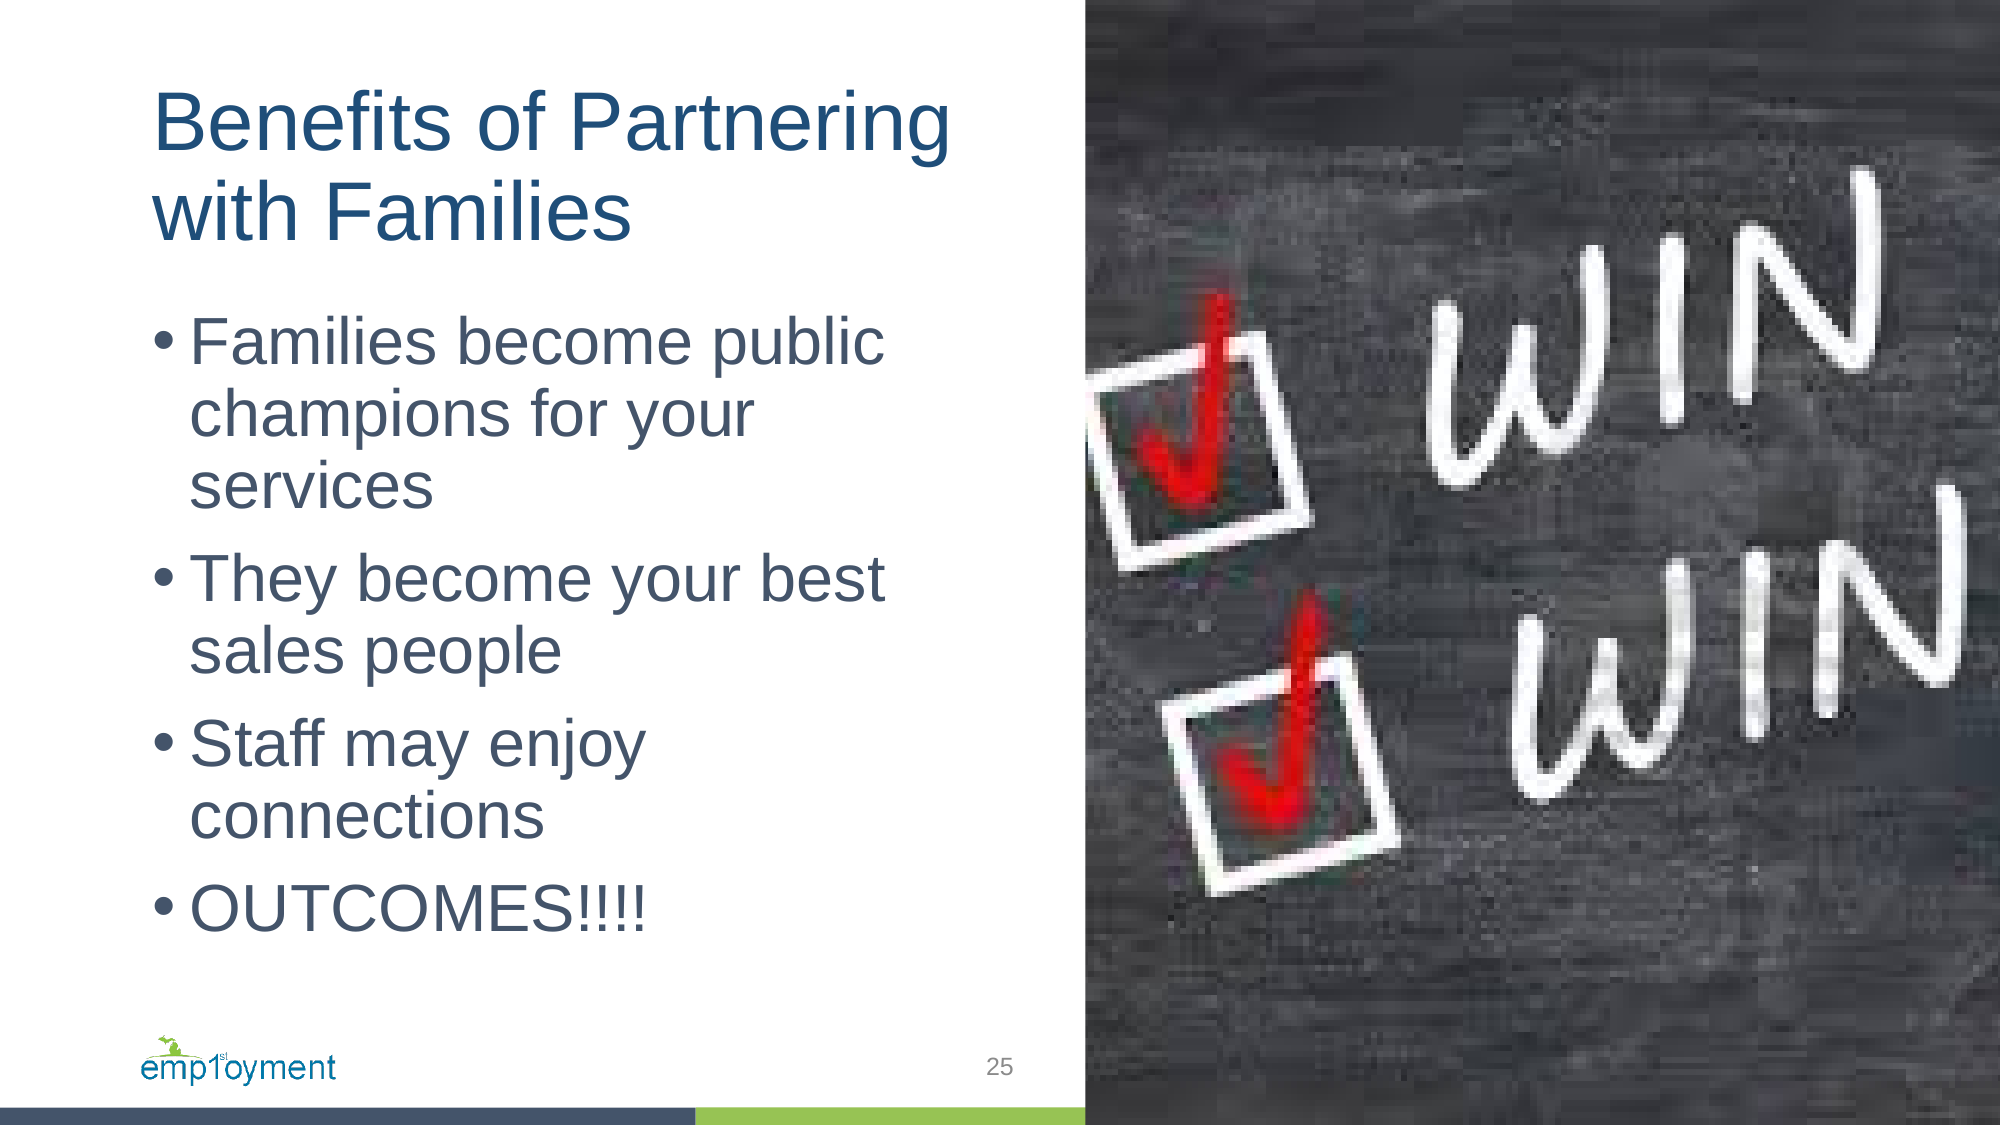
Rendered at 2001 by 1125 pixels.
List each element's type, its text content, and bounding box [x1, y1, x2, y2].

picture [129, 1033, 345, 1098]
list Families become public champions for your services They become your best sales people Staff may enjoy connections OUTCOMES!!!! [137, 299, 988, 1014]
title Benefits of Partnering with Families [137, 59, 1022, 278]
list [1085, 0, 2000, 1125]
slide_number 25 [774, 1035, 1085, 1096]
